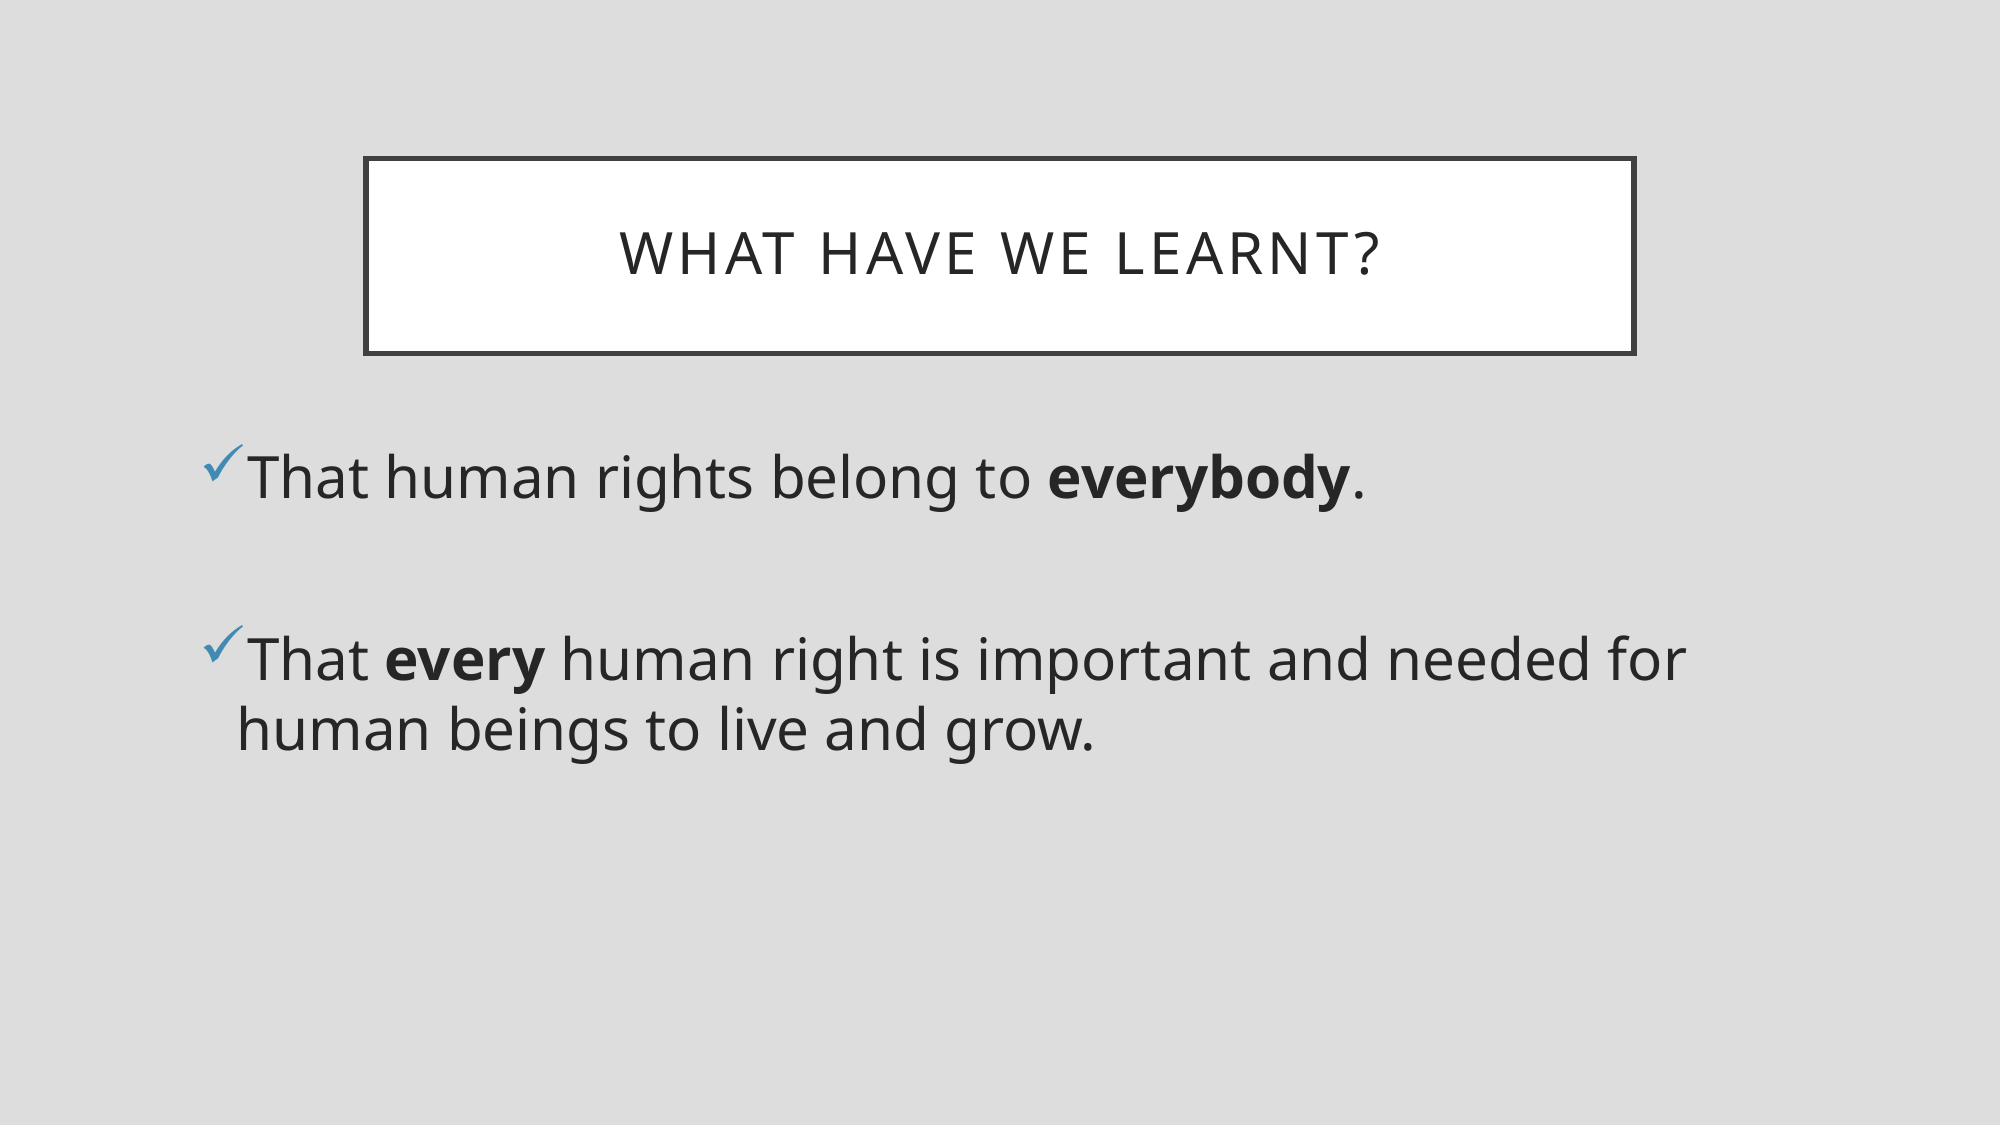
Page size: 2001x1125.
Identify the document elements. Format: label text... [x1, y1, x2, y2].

list That human rights belong to everybody. That every human right is important and needed for human beings to live and grow. [184, 432, 1892, 942]
title What have we learnt? [363, 156, 1637, 356]
